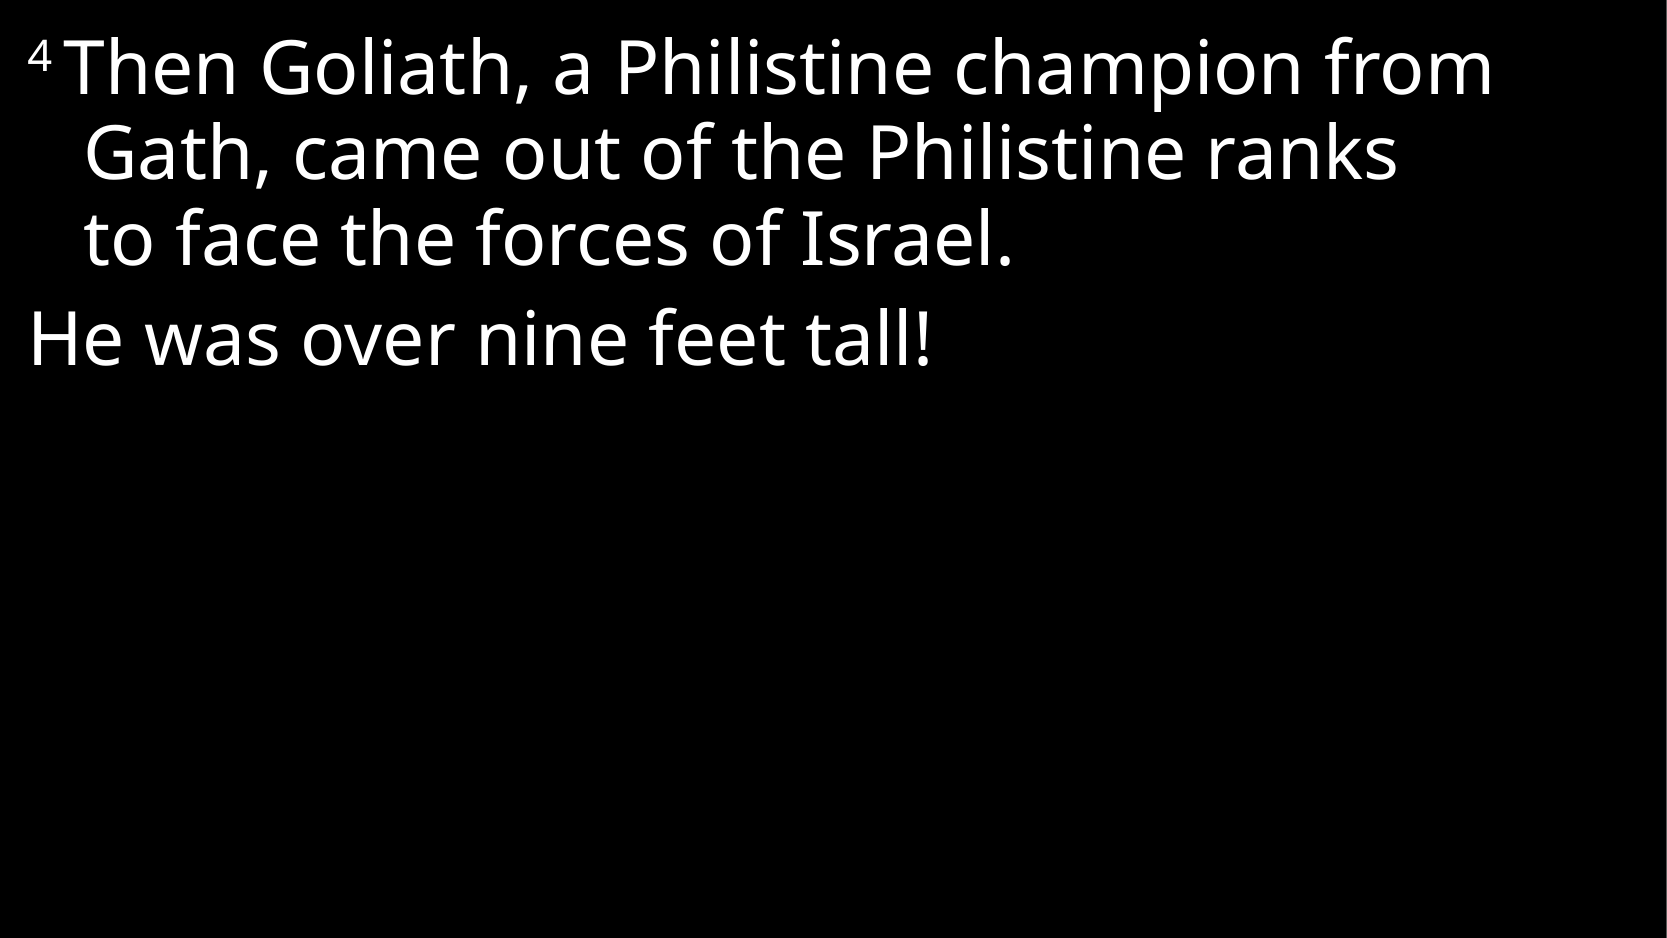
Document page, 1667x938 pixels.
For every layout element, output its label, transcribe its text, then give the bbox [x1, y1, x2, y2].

text_box 4 Then Goliath, a Philistine champion from Gath, came out of the Philistine ranks to face the forces of Israel. He was over nine feet tall! [12, 18, 1659, 407]
